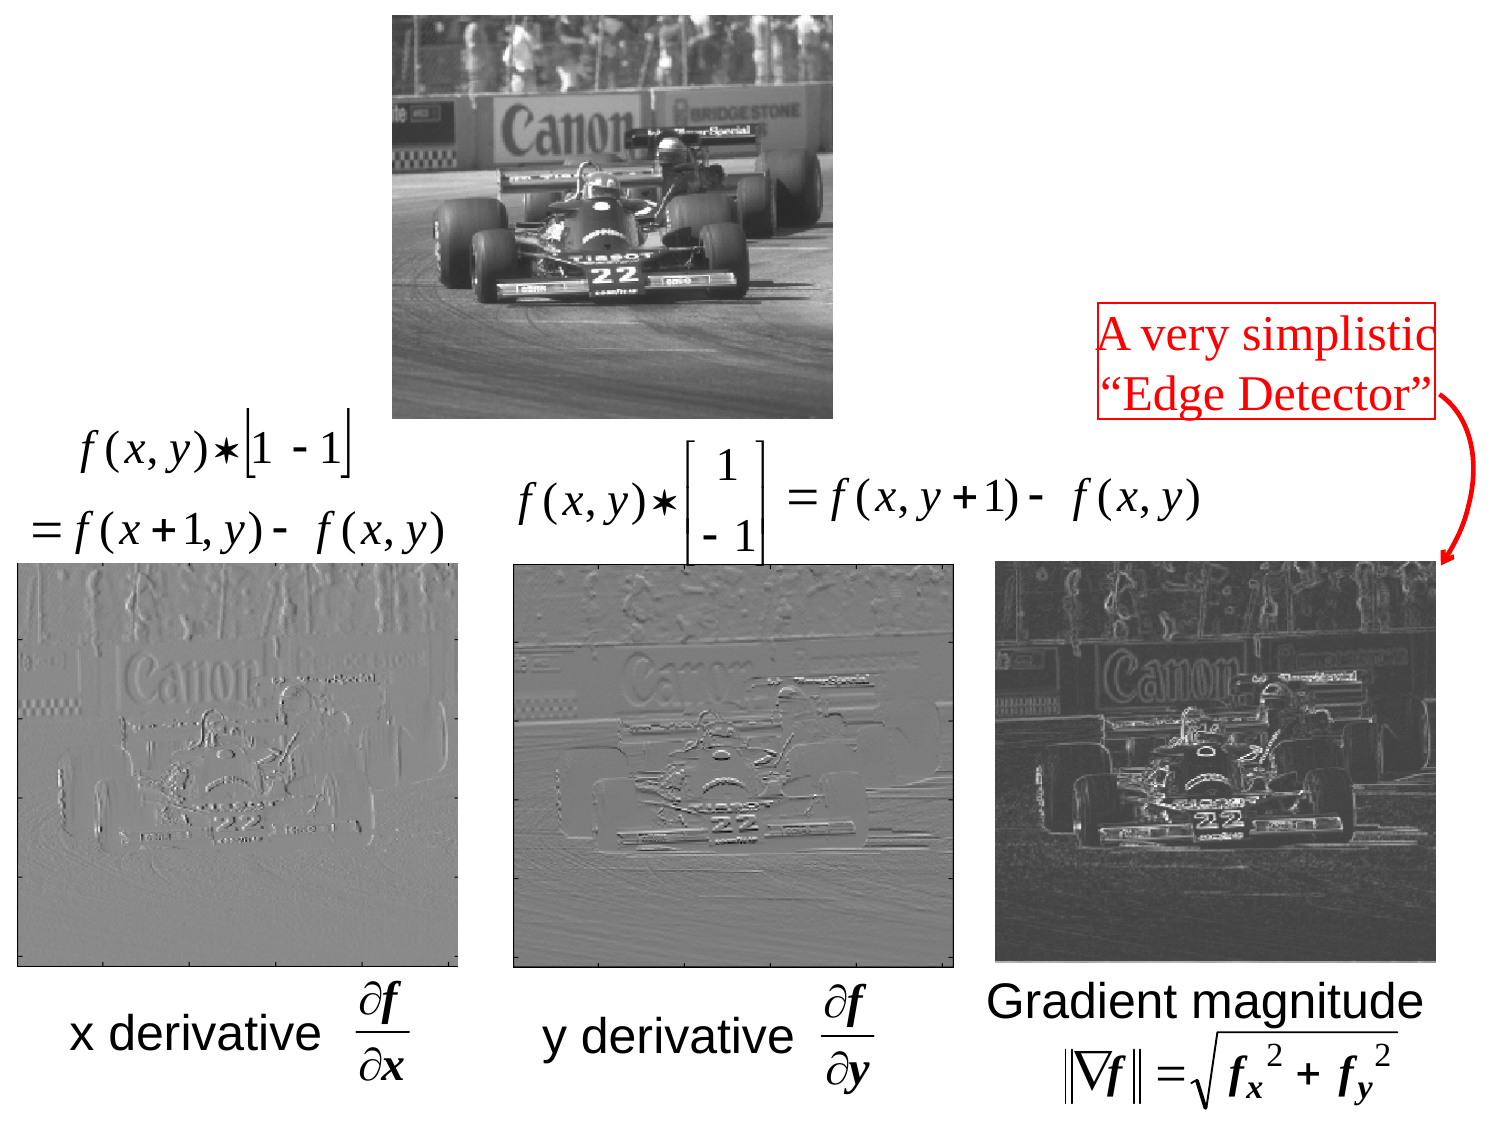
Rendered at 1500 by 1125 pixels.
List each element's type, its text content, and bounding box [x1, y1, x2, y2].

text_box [776, 467, 1092, 532]
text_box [1056, 1020, 1409, 1118]
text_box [813, 972, 885, 1104]
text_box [1097, 302, 1459, 650]
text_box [63, 408, 372, 492]
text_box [348, 968, 420, 1092]
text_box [20, 501, 455, 565]
text_box Gradient magnitude [970, 961, 1440, 1037]
picture [17, 562, 458, 967]
text_box y derivative [527, 996, 808, 1072]
text_box x derivative [54, 992, 338, 1068]
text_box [501, 420, 794, 575]
picture [994, 559, 1436, 963]
picture [512, 564, 954, 969]
picture [392, 15, 833, 419]
